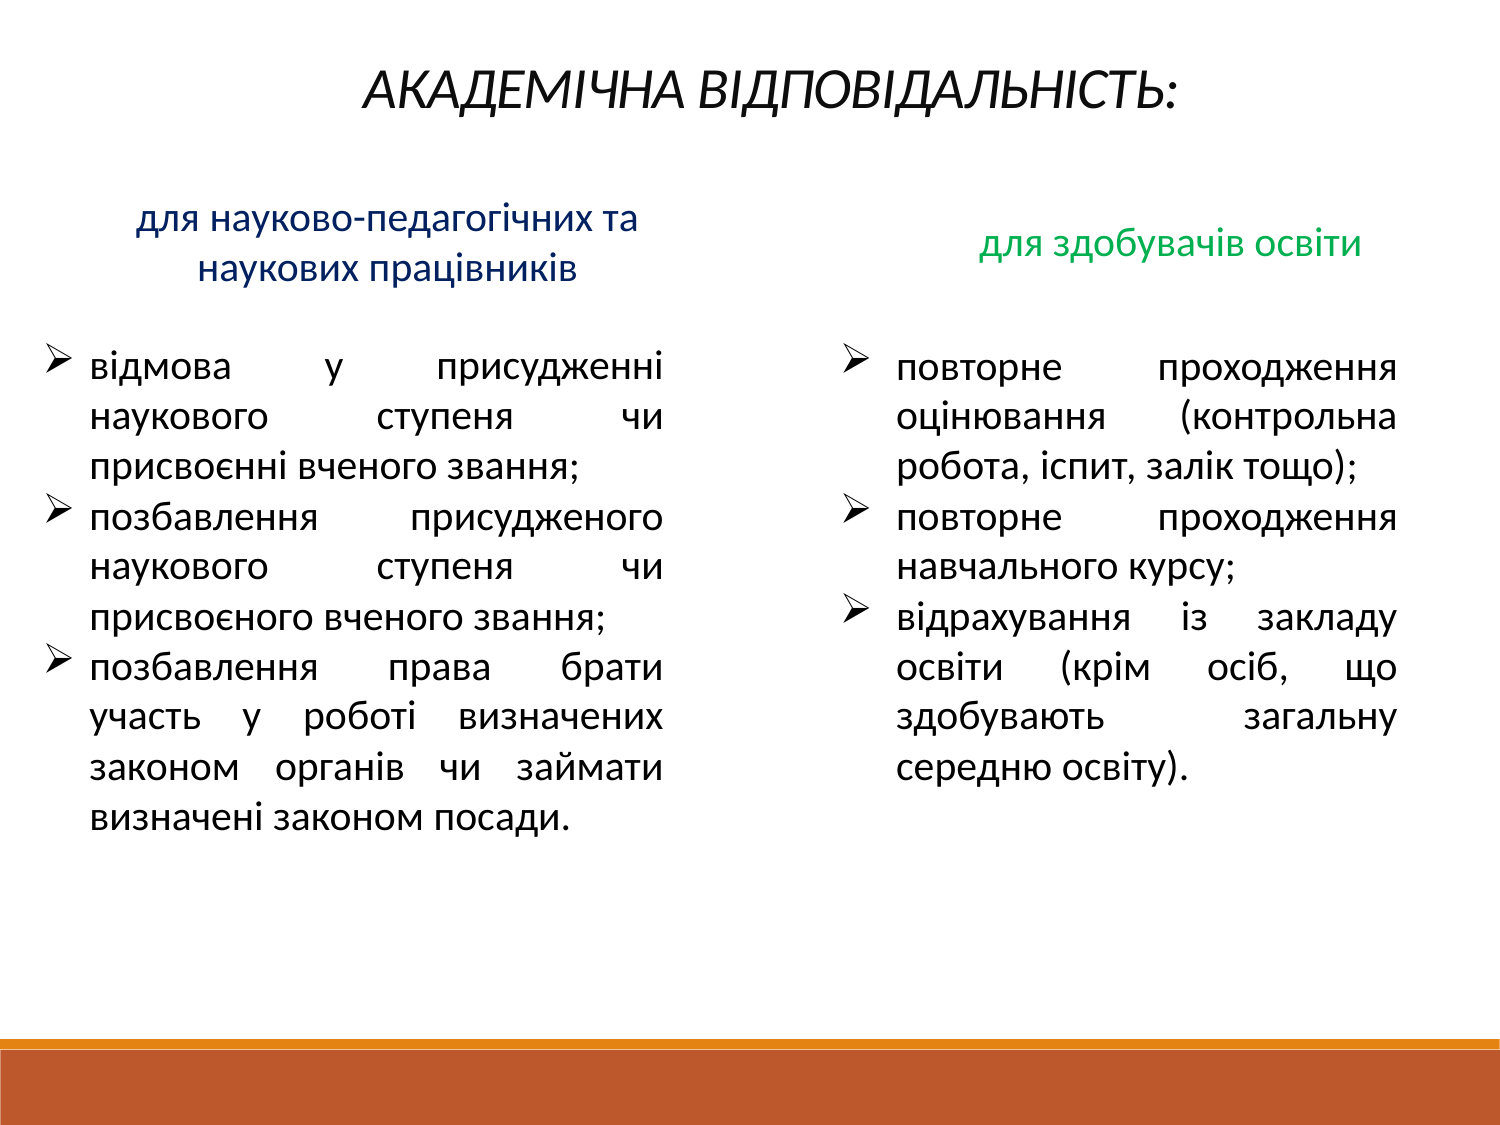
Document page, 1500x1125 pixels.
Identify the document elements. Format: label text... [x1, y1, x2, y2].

text_box для науково-педагогічних та наукових працівників [119, 182, 656, 297]
text_box повторне проходження оцінювання (контрольна робота, іспит, залік тощо); повторне проходження навчального курсу; відрахування із закладу освіти (крім осіб, що здобувають загальну середню освіту). [824, 330, 1413, 796]
text_box відмова у присудженні наукового ступеня чи присвоєнні вченого звання; позбавлення присудженого наукового ступеня чи присвоєного вченого звання; позбавлення права брати участь у роботі визначених законом органів чи займати визначені законом посади. [27, 330, 679, 846]
text_box для здобувачів освіти [964, 207, 1378, 273]
title АКАДЕМІЧНА ВІДПОВІДАЛЬНІСТЬ: [153, 62, 1391, 128]
